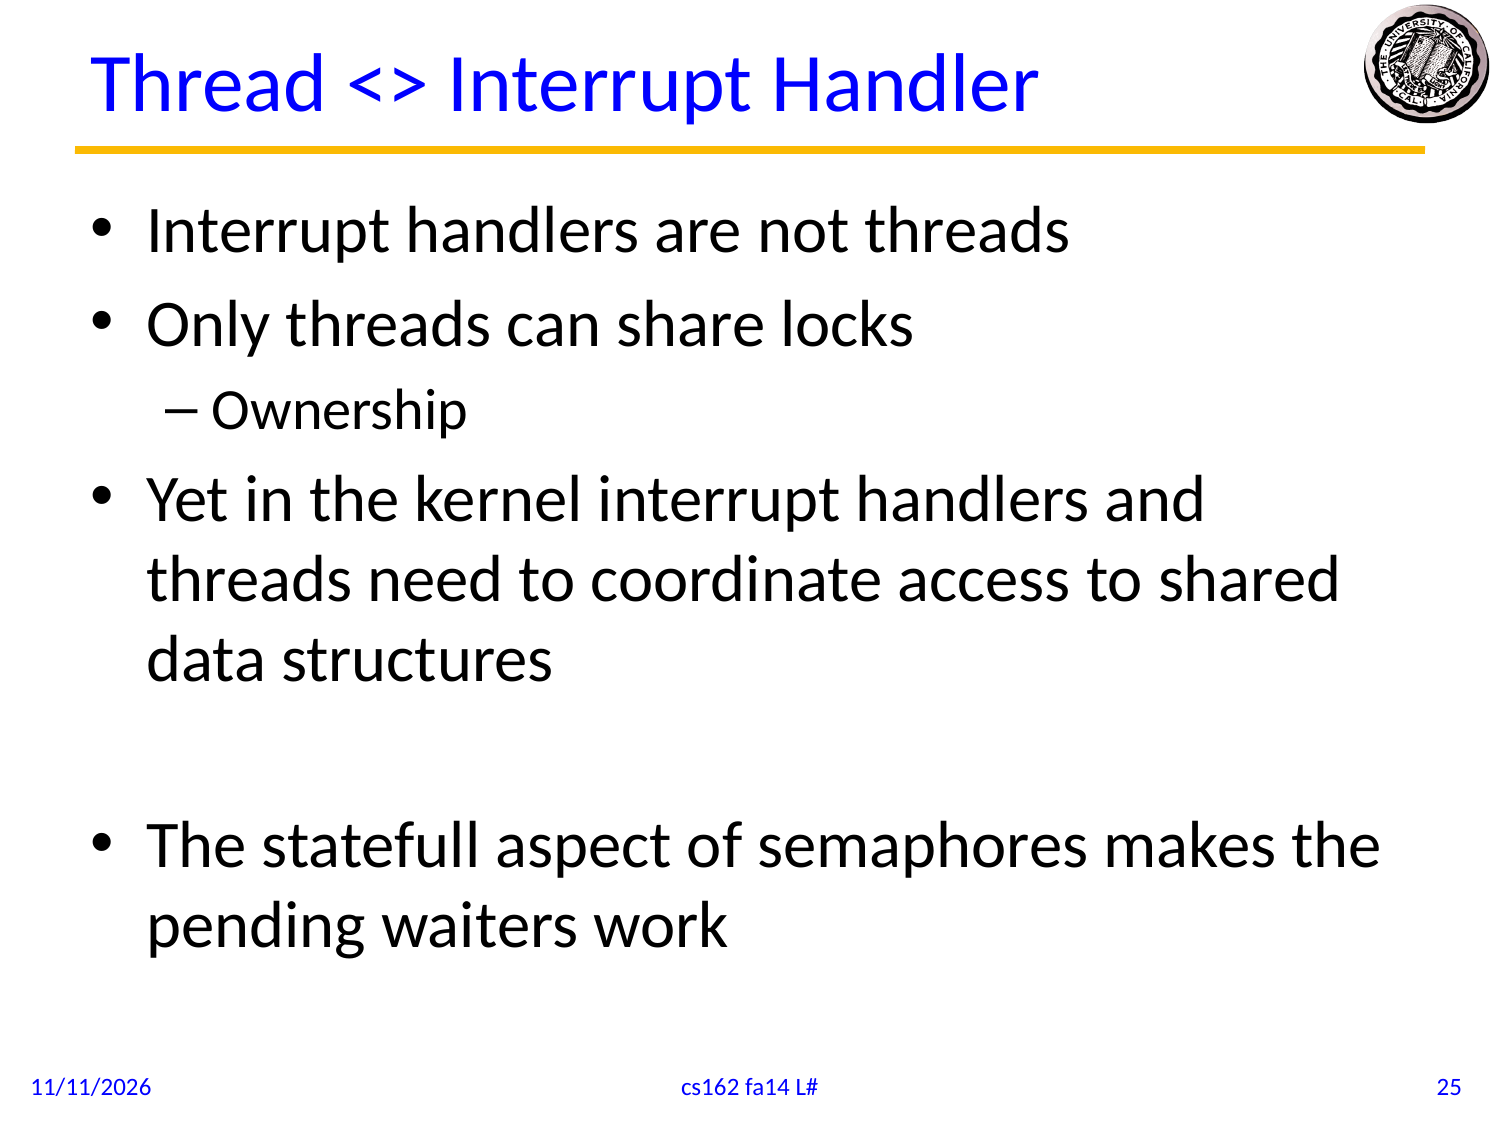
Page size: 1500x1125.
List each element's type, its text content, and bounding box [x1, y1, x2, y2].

slide_number 25 [1127, 1055, 1478, 1115]
list Interrupt handlers are not threads Only threads can share locks Ownership Yet in the kernel interrupt handlers and threads need to coordinate access to shared data structures The statefull aspect of semaphores makes the pending waiters work [75, 178, 1425, 1035]
picture [1350, 0, 1500, 127]
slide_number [15, 1055, 366, 1115]
title Thread <> Interrupt Handler [75, 6, 1425, 150]
footer cs162 fa14 L# [512, 1055, 988, 1115]
